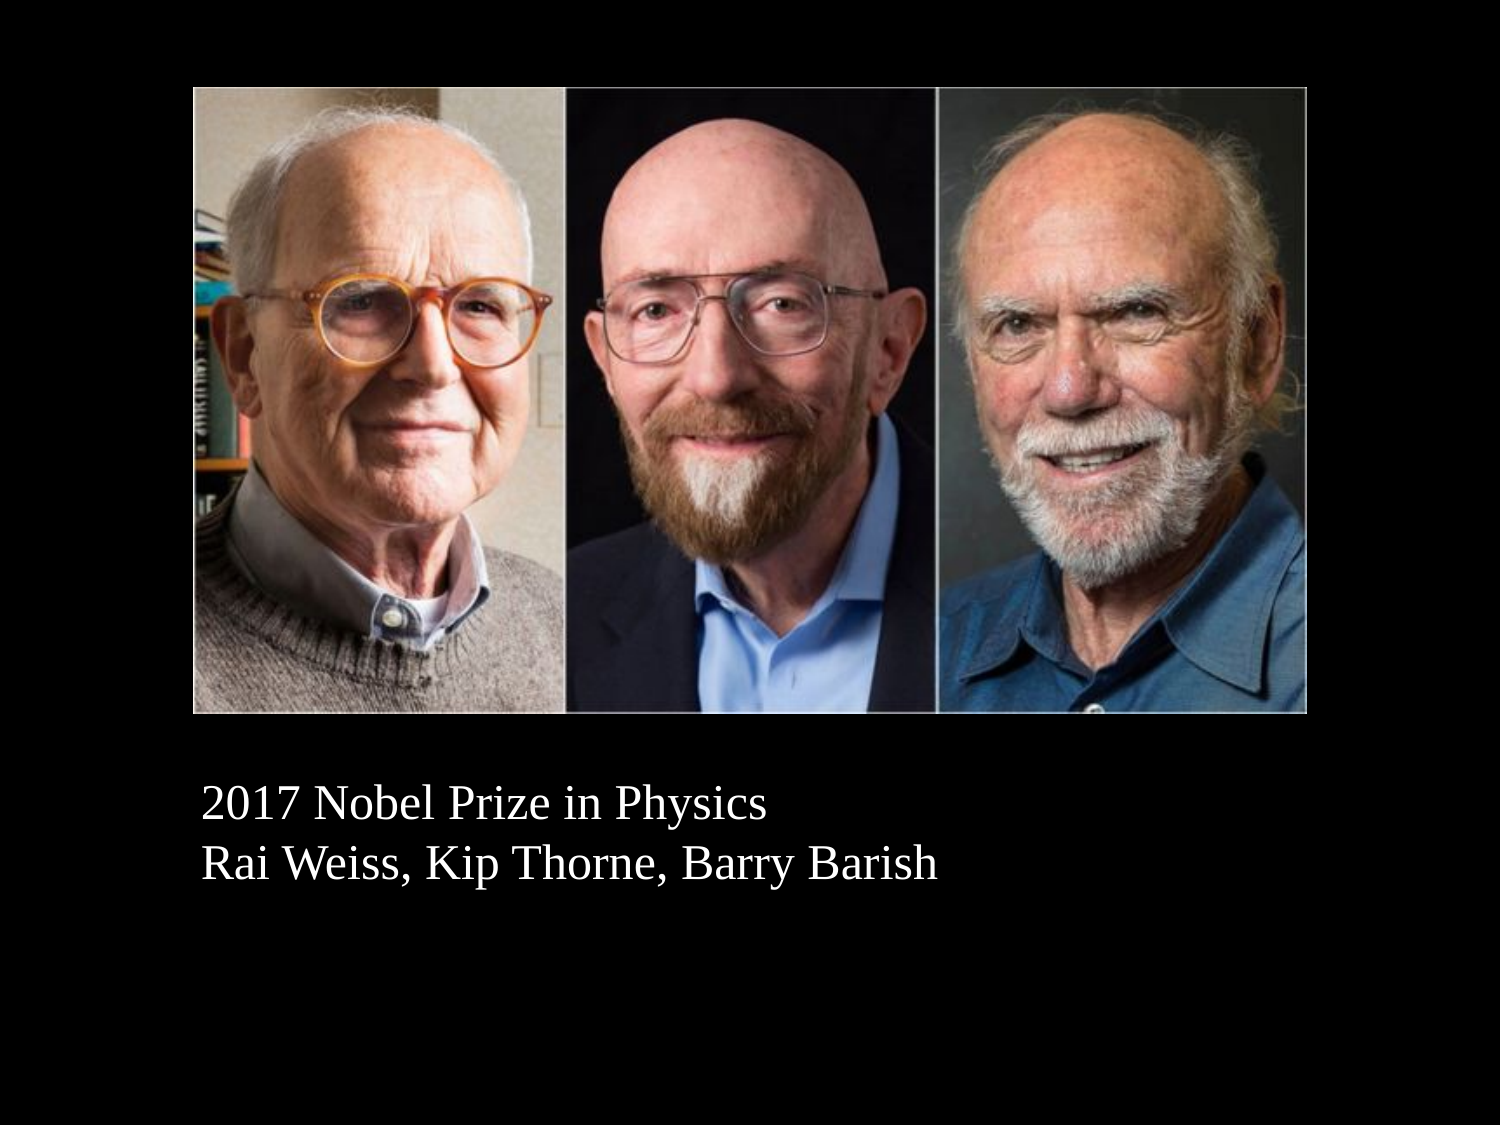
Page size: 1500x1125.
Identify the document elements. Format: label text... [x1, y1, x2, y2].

picture [192, 87, 1308, 715]
text_box 2017 Nobel Prize in Physics Rai Weiss, Kip Thorne, Barry Barish [186, 762, 1238, 898]
